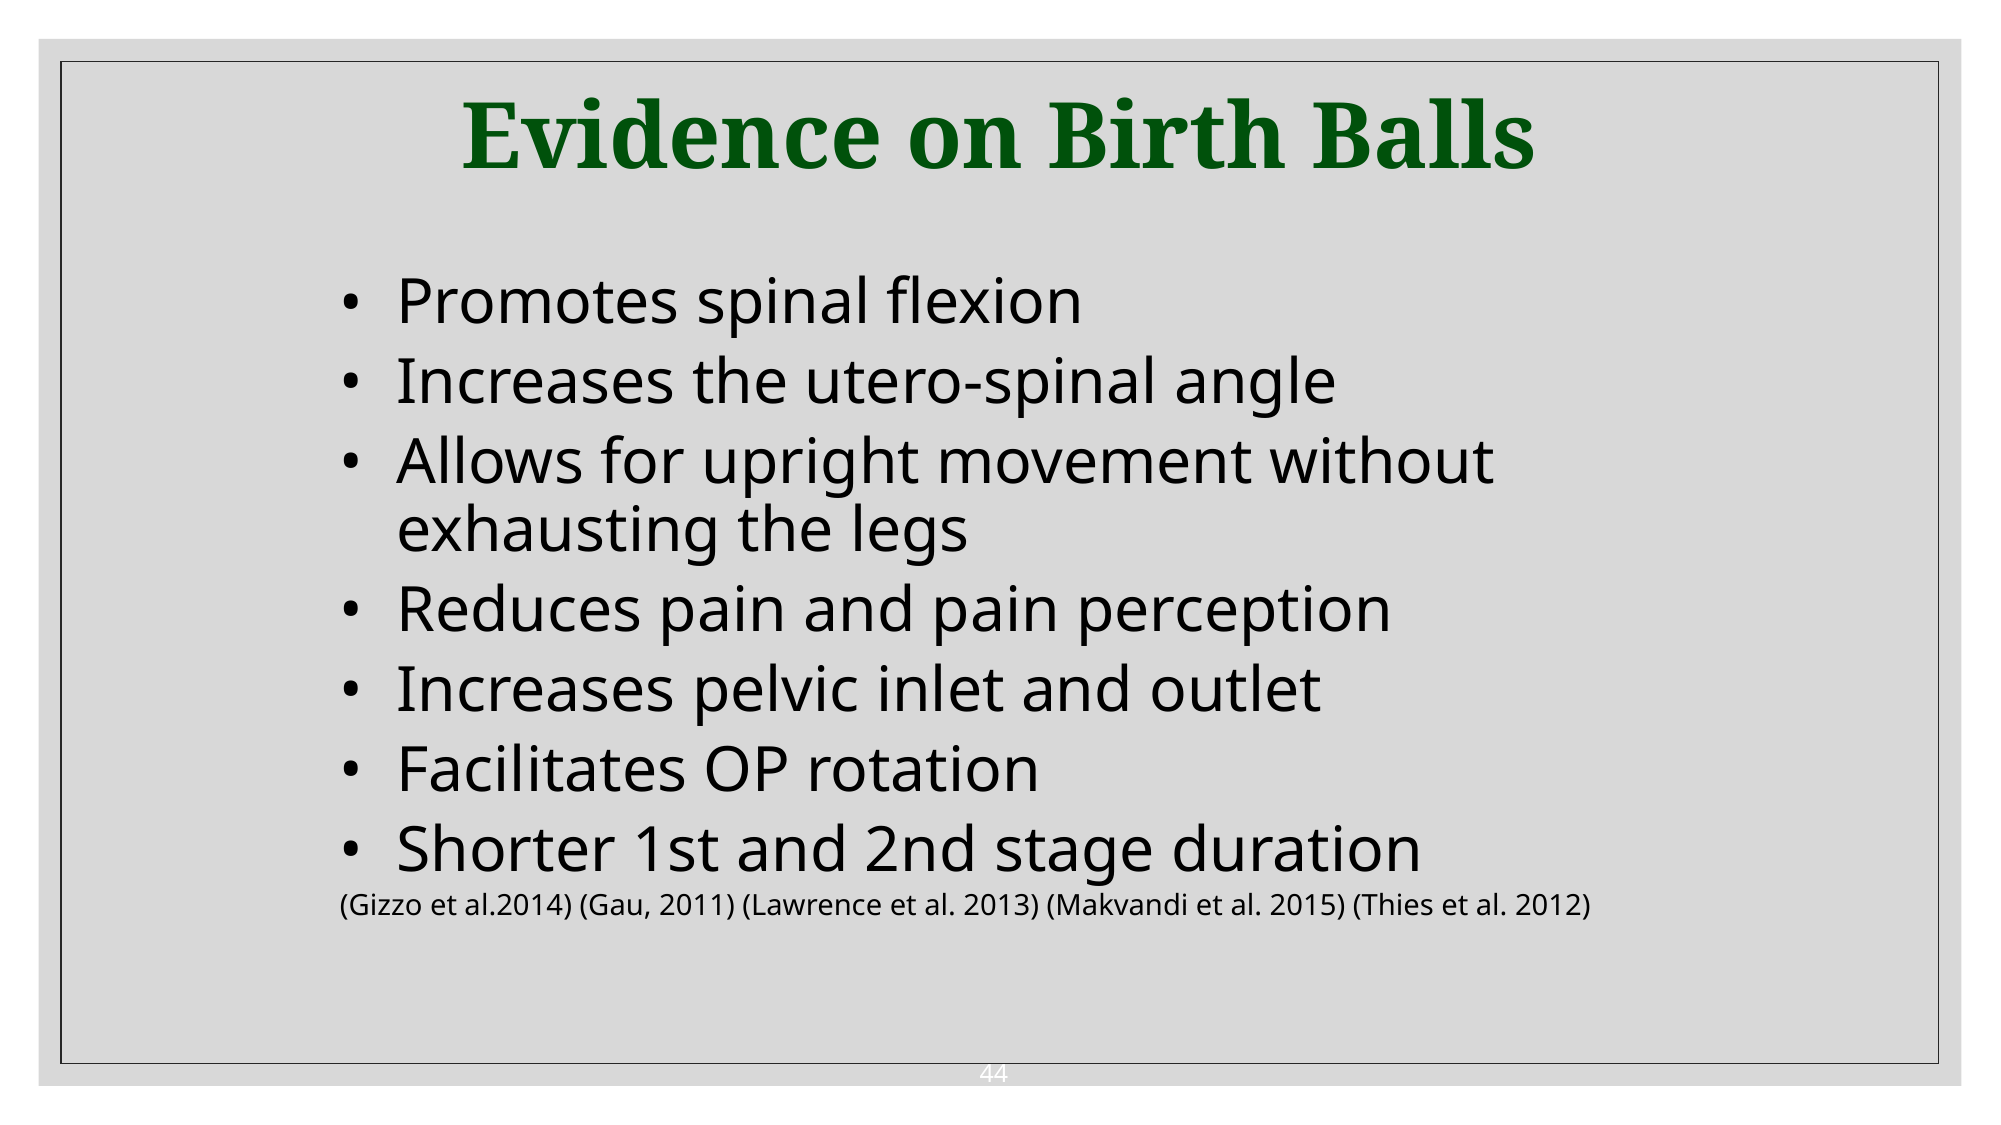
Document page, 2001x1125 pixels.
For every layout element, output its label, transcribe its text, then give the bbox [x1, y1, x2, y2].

list Promotes spinal flexion Increases the utero-spinal angle Allows for upright movement without exhausting the legs Reduces pain and pain perception Increases pelvic inlet and outlet Facilitates OP rotation Shorter 1st and 2nd stage duration (Gizzo et al.2014) (Gau, 2011) (Lawrence et al. 2013) (Makvandi et al. 2015) (Thies et al. 2012) [324, 262, 1675, 1005]
slide_number 44 [950, 1050, 1038, 1103]
title Evidence on Birth Balls [324, 45, 1675, 233]
